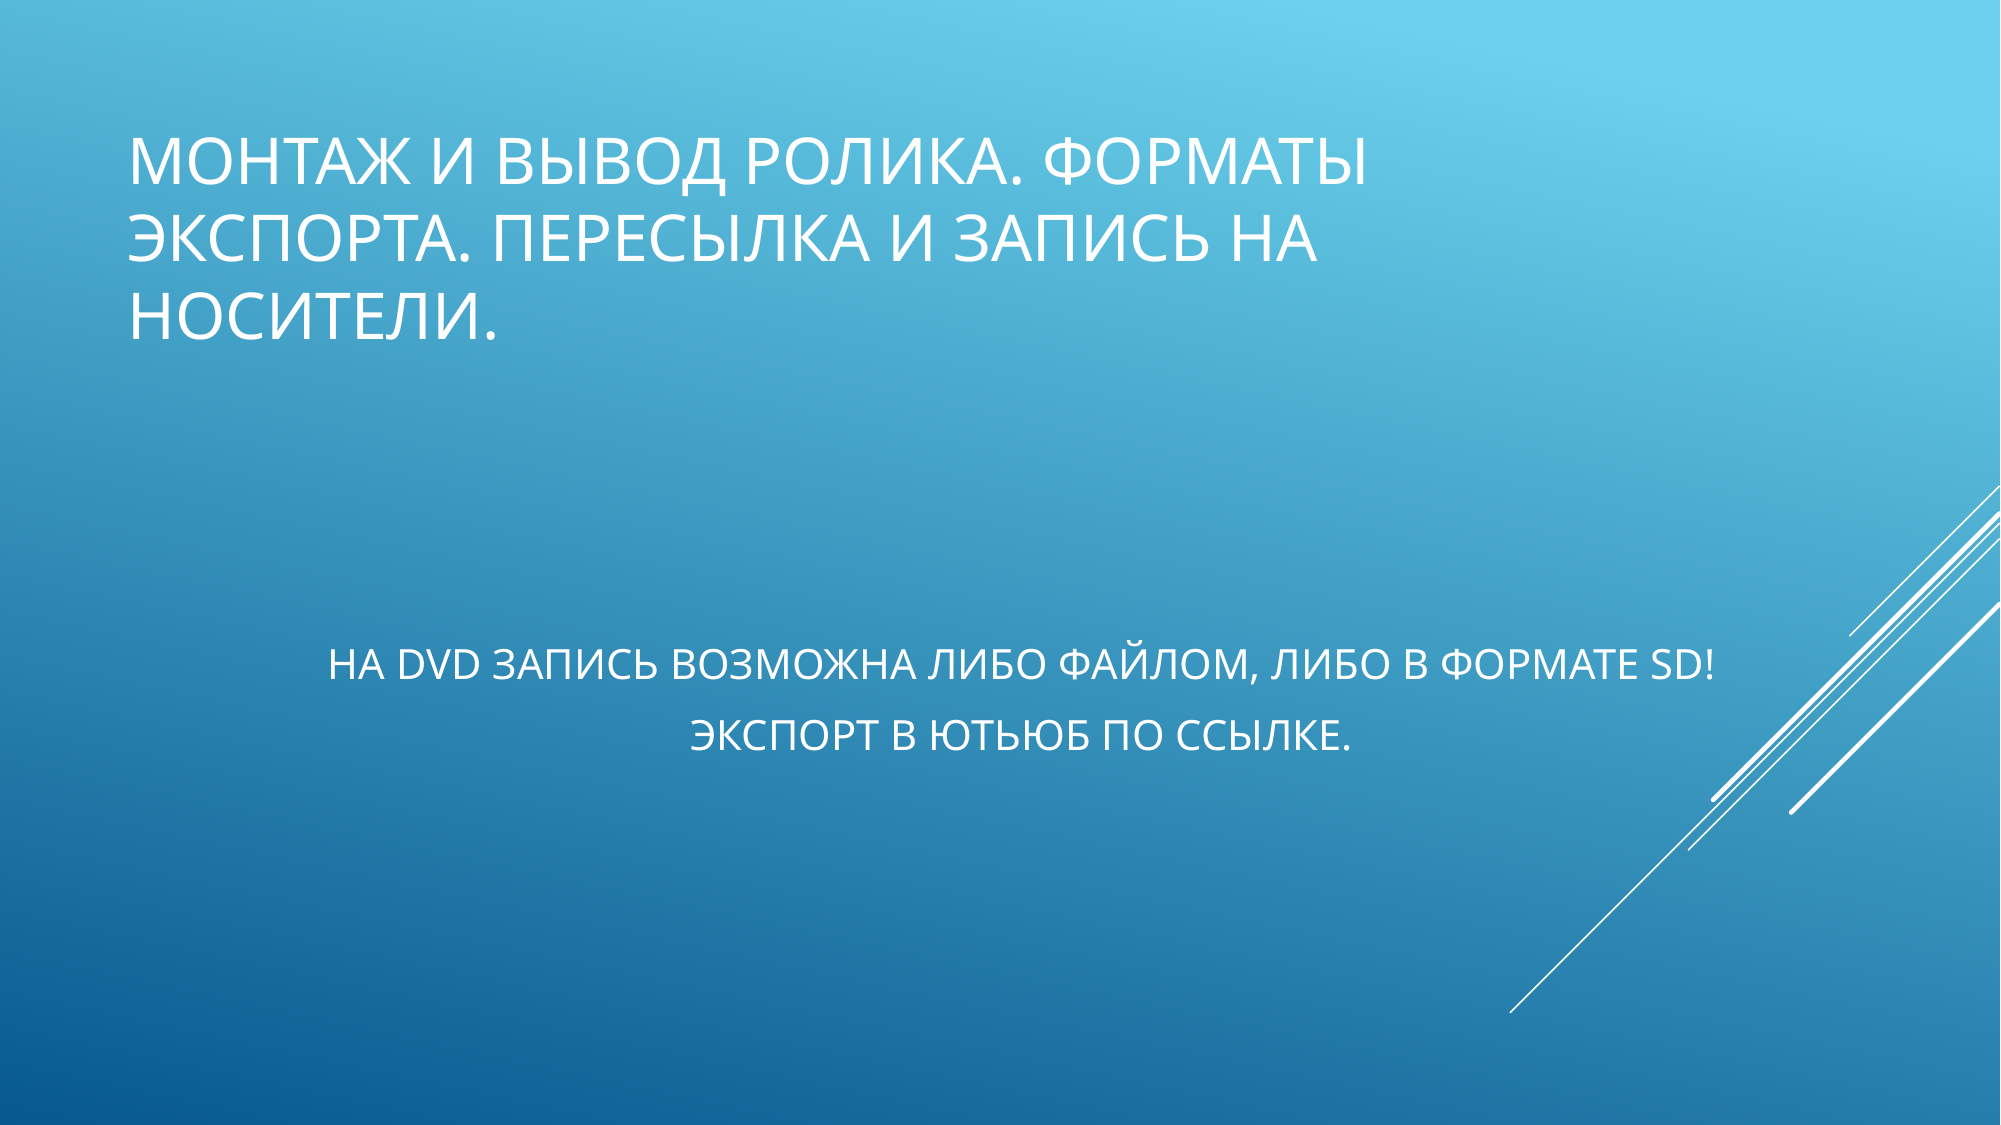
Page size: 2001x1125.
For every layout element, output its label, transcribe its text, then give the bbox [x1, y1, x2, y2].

title Монтаж и вывод ролика. Форматы экспорта. Пересылка и запись на носители. [112, 112, 1513, 360]
list НА DVD ЗАПИСЬ ВОЗМОЖНА ЛИБО ФАЙЛОМ, ЛИБО В ФОРМАТЕ SD! ЭКСПОРТ В ЮТЬЮБ ПО ССЫЛКЕ. [112, 376, 1931, 1021]
